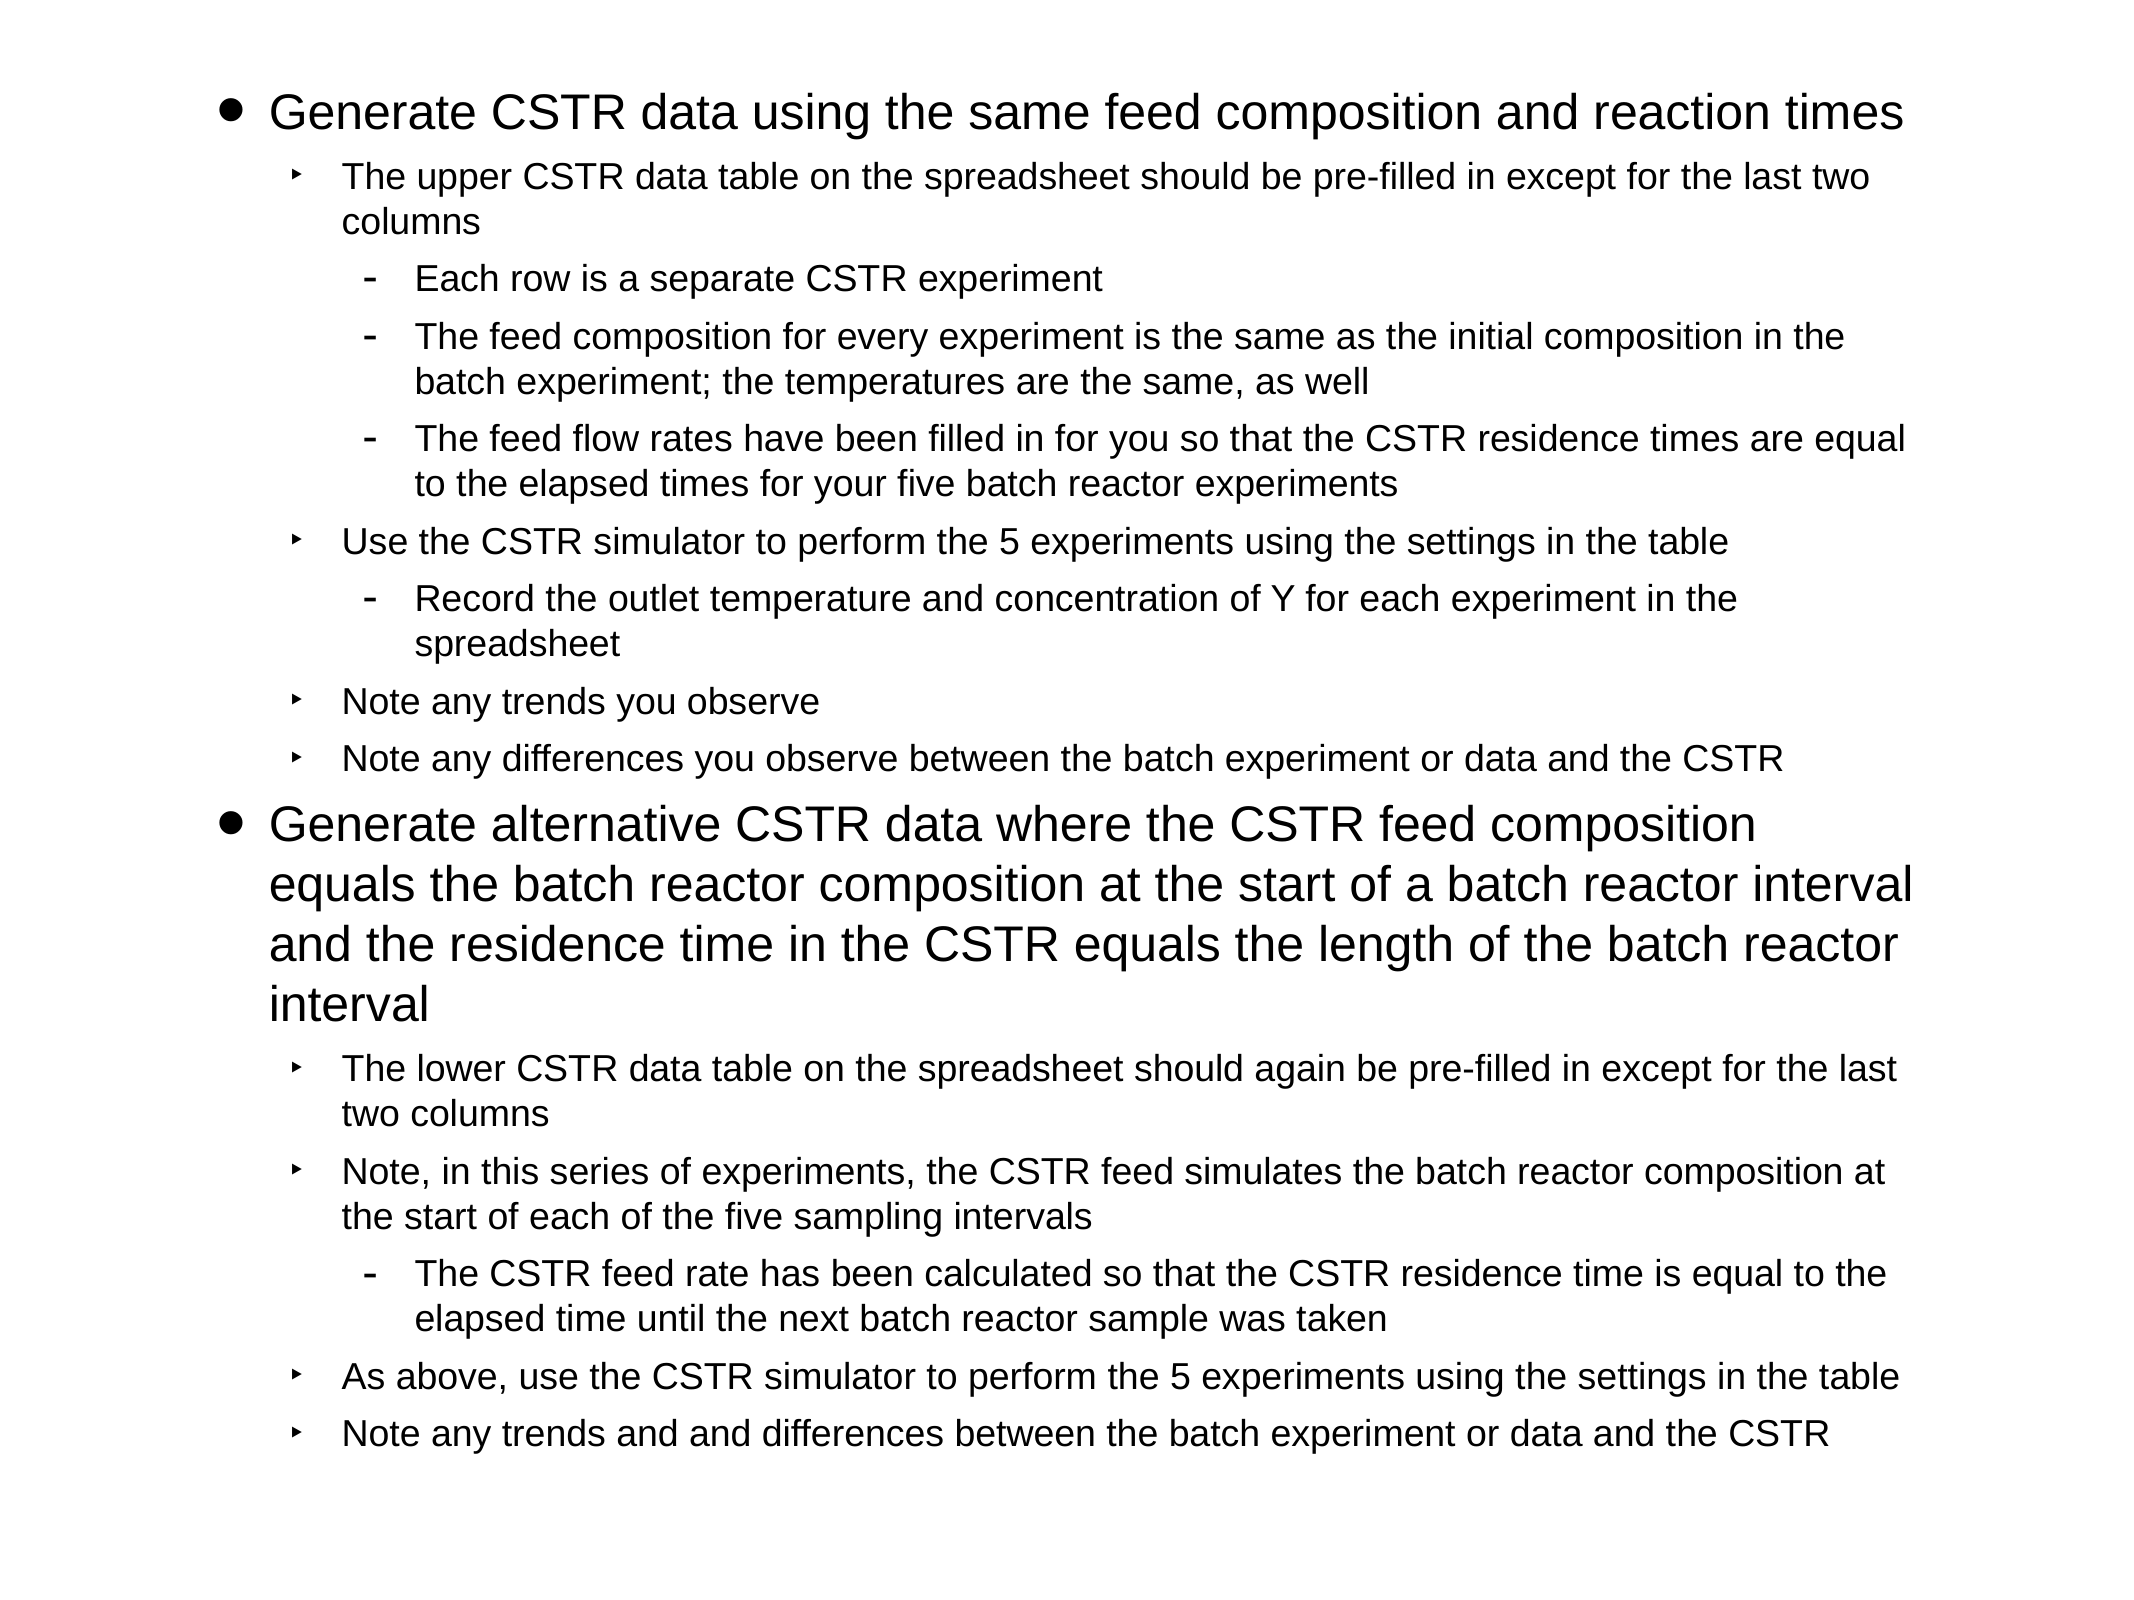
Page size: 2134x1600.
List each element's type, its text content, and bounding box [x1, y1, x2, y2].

list Generate CSTR data using the same feed composition and reaction times The upper CSTR data table on the spreadsheet should be pre-filled in except for the last two columns Each row is a separate CSTR experiment The feed composition for every experiment is the same as the initial composition in the batch experiment; the temperatures are the same, as well The feed flow rates have been filled in for you so that the CSTR residence times are equal to the elapsed times for your five batch reactor experiments Use the CSTR simulator to perform the 5 experiments using the settings in the table Record the outlet temperature and concentration of Y for each experiment in the spreadsheet Note any trends you observe Note any differences you observe between the batch experiment or data and the CSTR Generate alternative CSTR data where the CSTR feed composition equals the batch reactor composition at the start of a batch reactor interval and the residence time in the CSTR equals the length of the batch reactor interval The lower CSTR data table on the spreadsheet should again be pre-filled in except for the last two columns Note, in this series of experiments, the CSTR feed simulates the batch reactor composition at the start of each of the five sampling intervals The CSTR feed rate has been calculated so that the CSTR residence time is equal to the elapsed time until the next batch reactor sample was taken As above, use the CSTR simulator to perform the 5 experiments using the settings in the table Note any trends and and differences between the batch experiment or data and the CSTR [208, 70, 1925, 1478]
